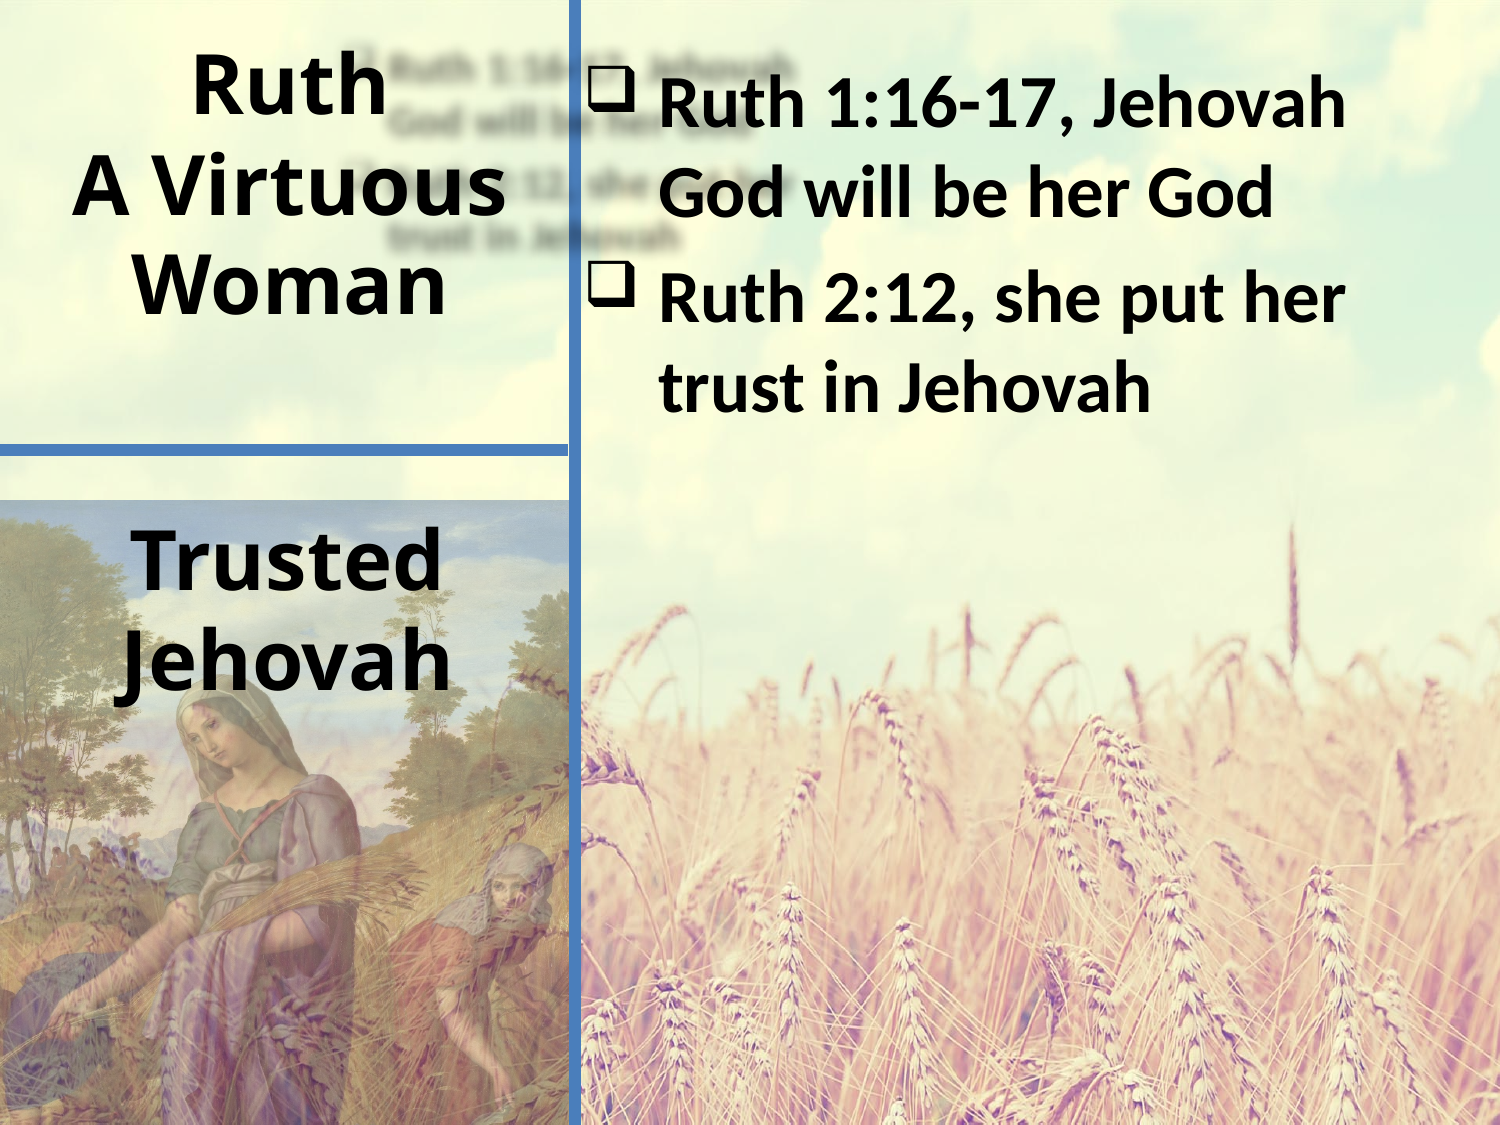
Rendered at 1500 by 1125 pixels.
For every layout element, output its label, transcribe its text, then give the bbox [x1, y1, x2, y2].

list Trusted Jehovah [0, 500, 575, 1101]
title Ruth A Virtuous Woman [12, 24, 569, 388]
list Ruth 1:16-17, Jehovah God will be her God Ruth 2:12, she put her trust in Jehovah [568, 44, 1488, 1125]
